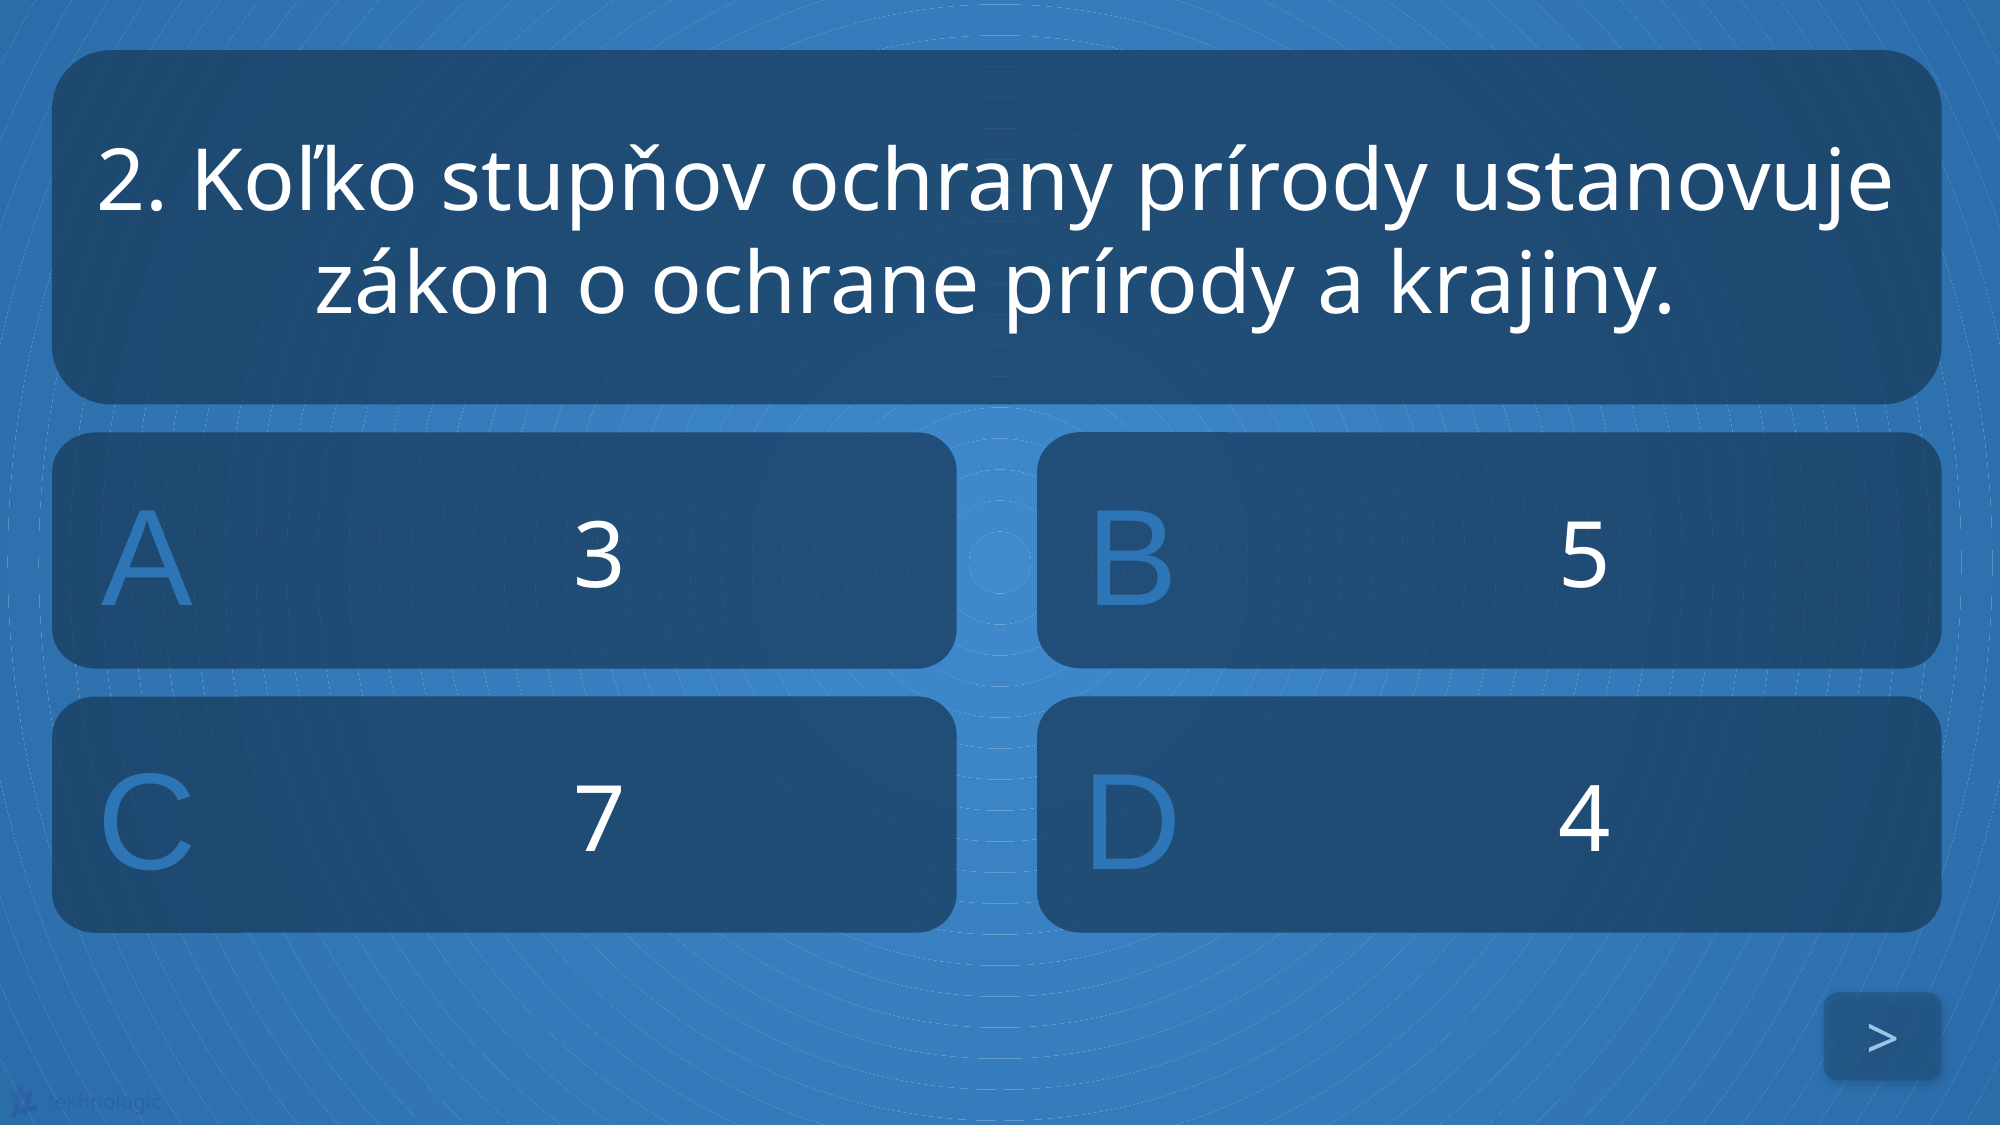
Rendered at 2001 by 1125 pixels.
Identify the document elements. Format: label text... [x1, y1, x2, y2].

text_box 4 [1226, 695, 1943, 934]
text_box 2. Koľko stupňov ochrany prírody ustanovuje zákon o ochrane prírody a krajiny. [50, 49, 1943, 406]
text_box A [51, 431, 241, 670]
text_box > [1822, 991, 1943, 1082]
text_box C [51, 695, 241, 934]
text_box 7 [241, 695, 958, 934]
text_box D [1036, 695, 1226, 934]
text_box B [1036, 431, 1226, 670]
text_box 3 [241, 431, 958, 670]
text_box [2, 1080, 165, 1122]
text_box 5 [1226, 431, 1943, 670]
